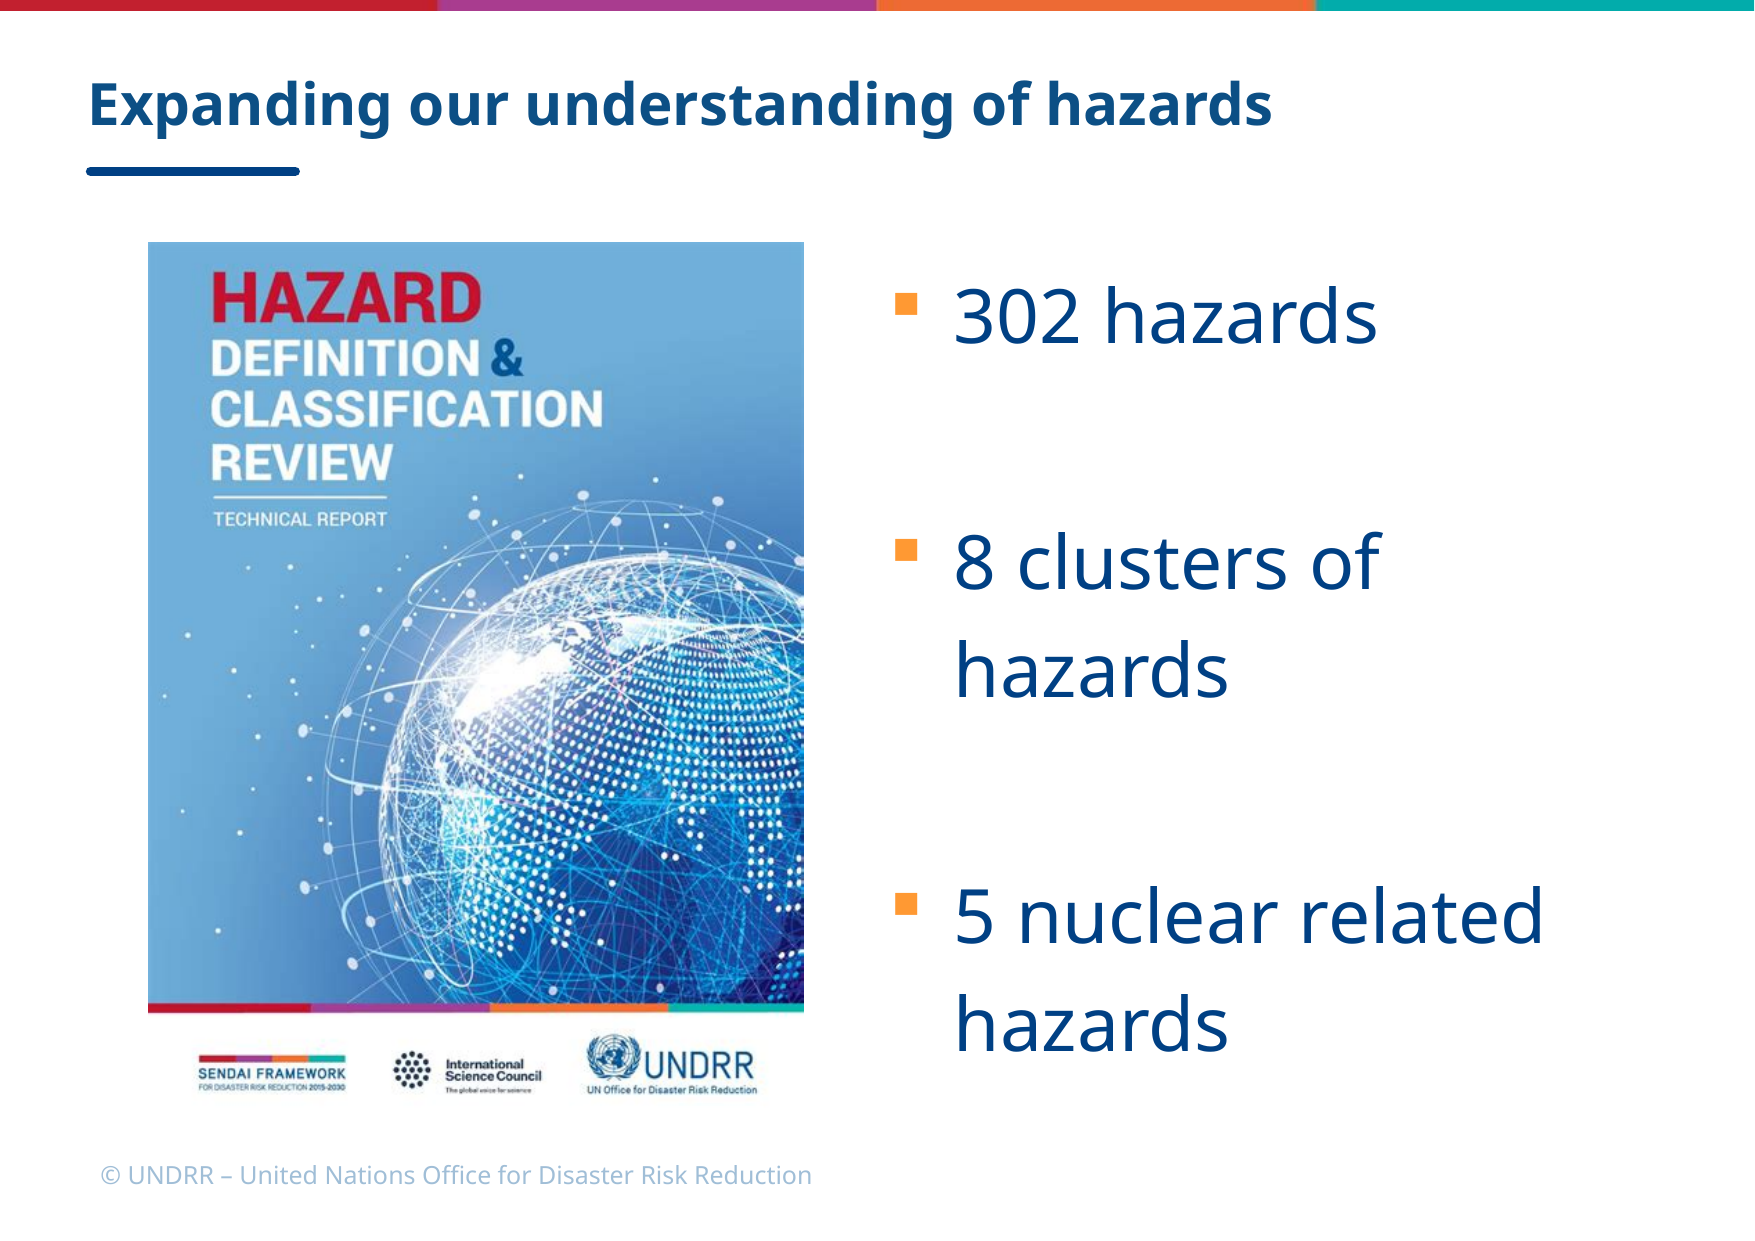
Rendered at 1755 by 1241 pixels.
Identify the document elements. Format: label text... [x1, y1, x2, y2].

title Expanding our understanding of hazards [87, 29, 1667, 175]
picture [148, 242, 805, 1117]
list 302 hazards 8 clusters of hazards 5 nuclear related hazards [889, 242, 1667, 1117]
picture [0, 0, 1755, 11]
